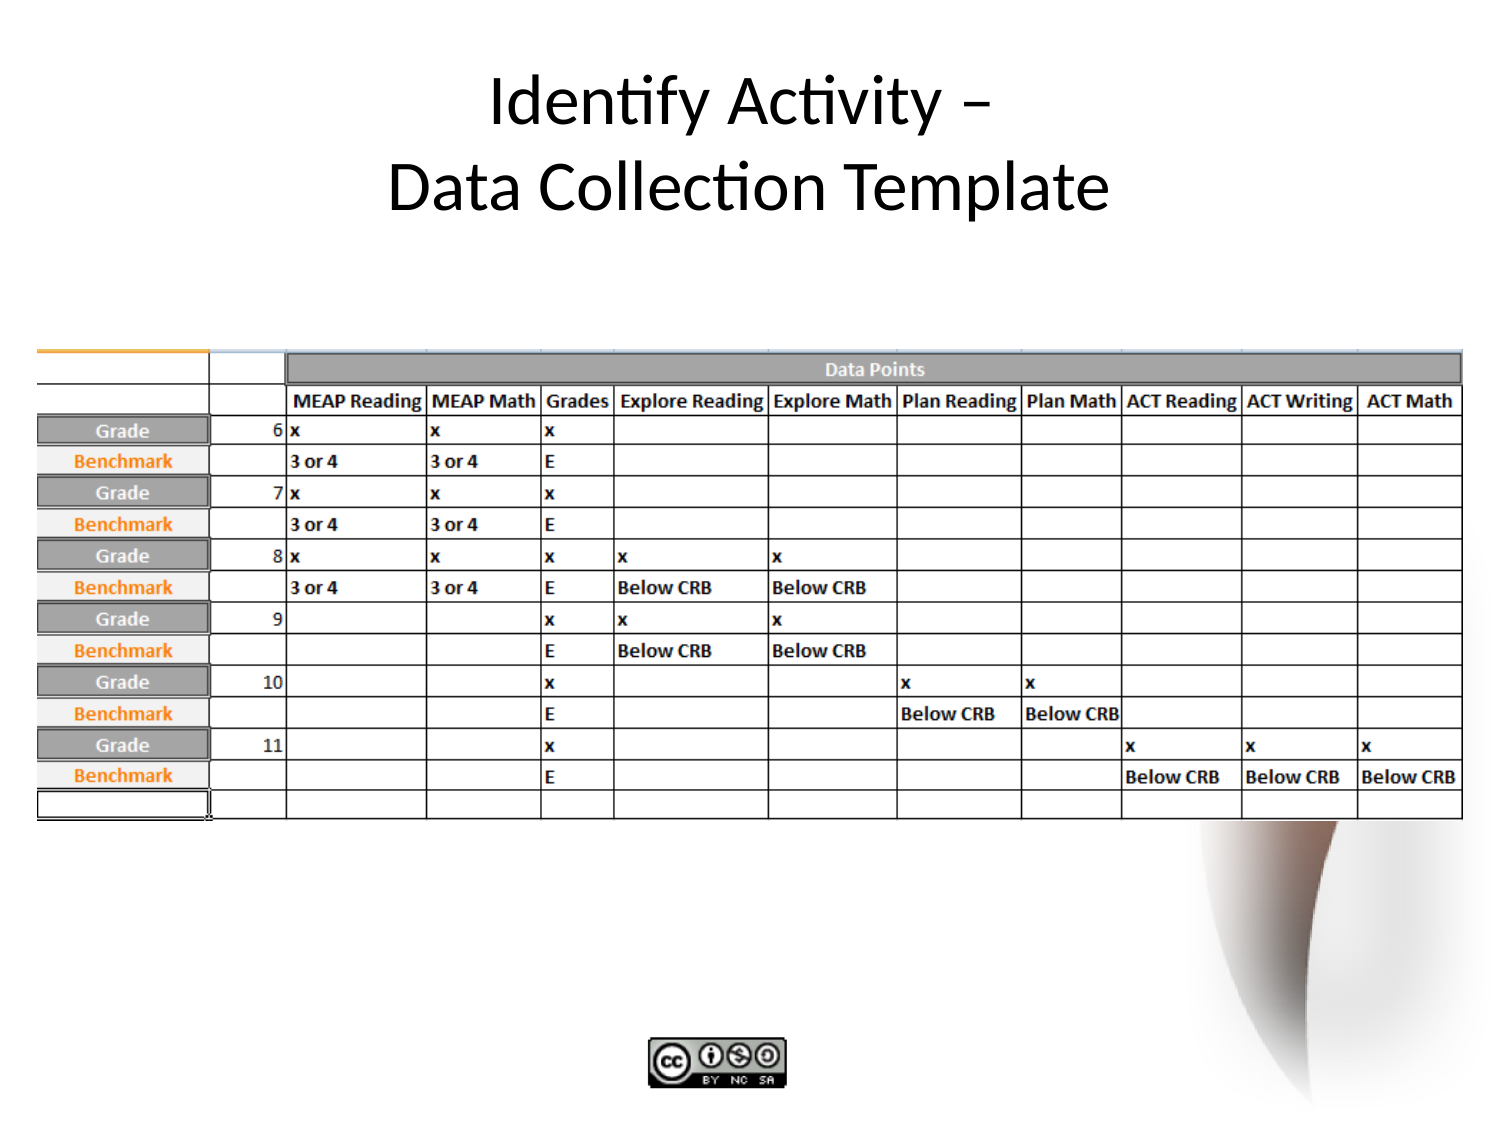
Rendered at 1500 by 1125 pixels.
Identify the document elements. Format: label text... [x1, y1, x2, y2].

title Identify Activity – Data Collection Template [75, 45, 1425, 233]
picture [37, 349, 1463, 821]
picture [637, 1025, 800, 1098]
